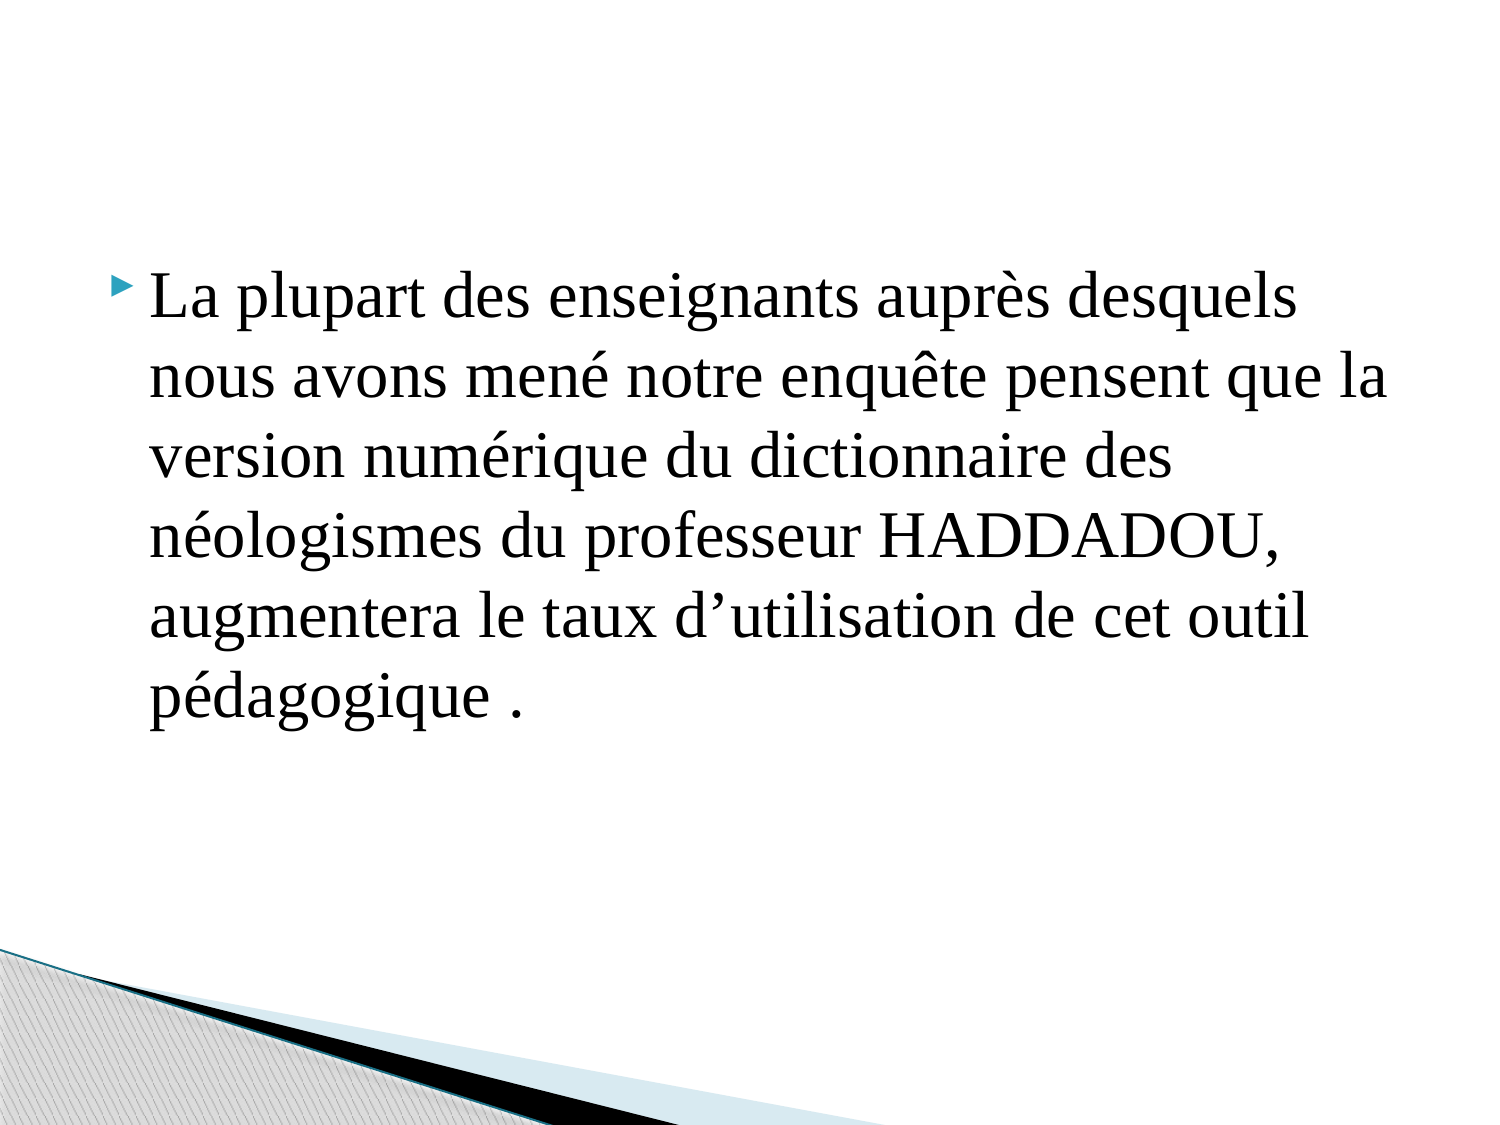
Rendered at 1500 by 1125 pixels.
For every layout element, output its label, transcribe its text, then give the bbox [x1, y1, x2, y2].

list La plupart des enseignants auprès desquels nous avons mené notre enquête pensent que la version numérique du dictionnaire des néologismes du professeur HADDADOU, augmentera le taux d’utilisation de cet outil pédagogique . [75, 243, 1425, 986]
